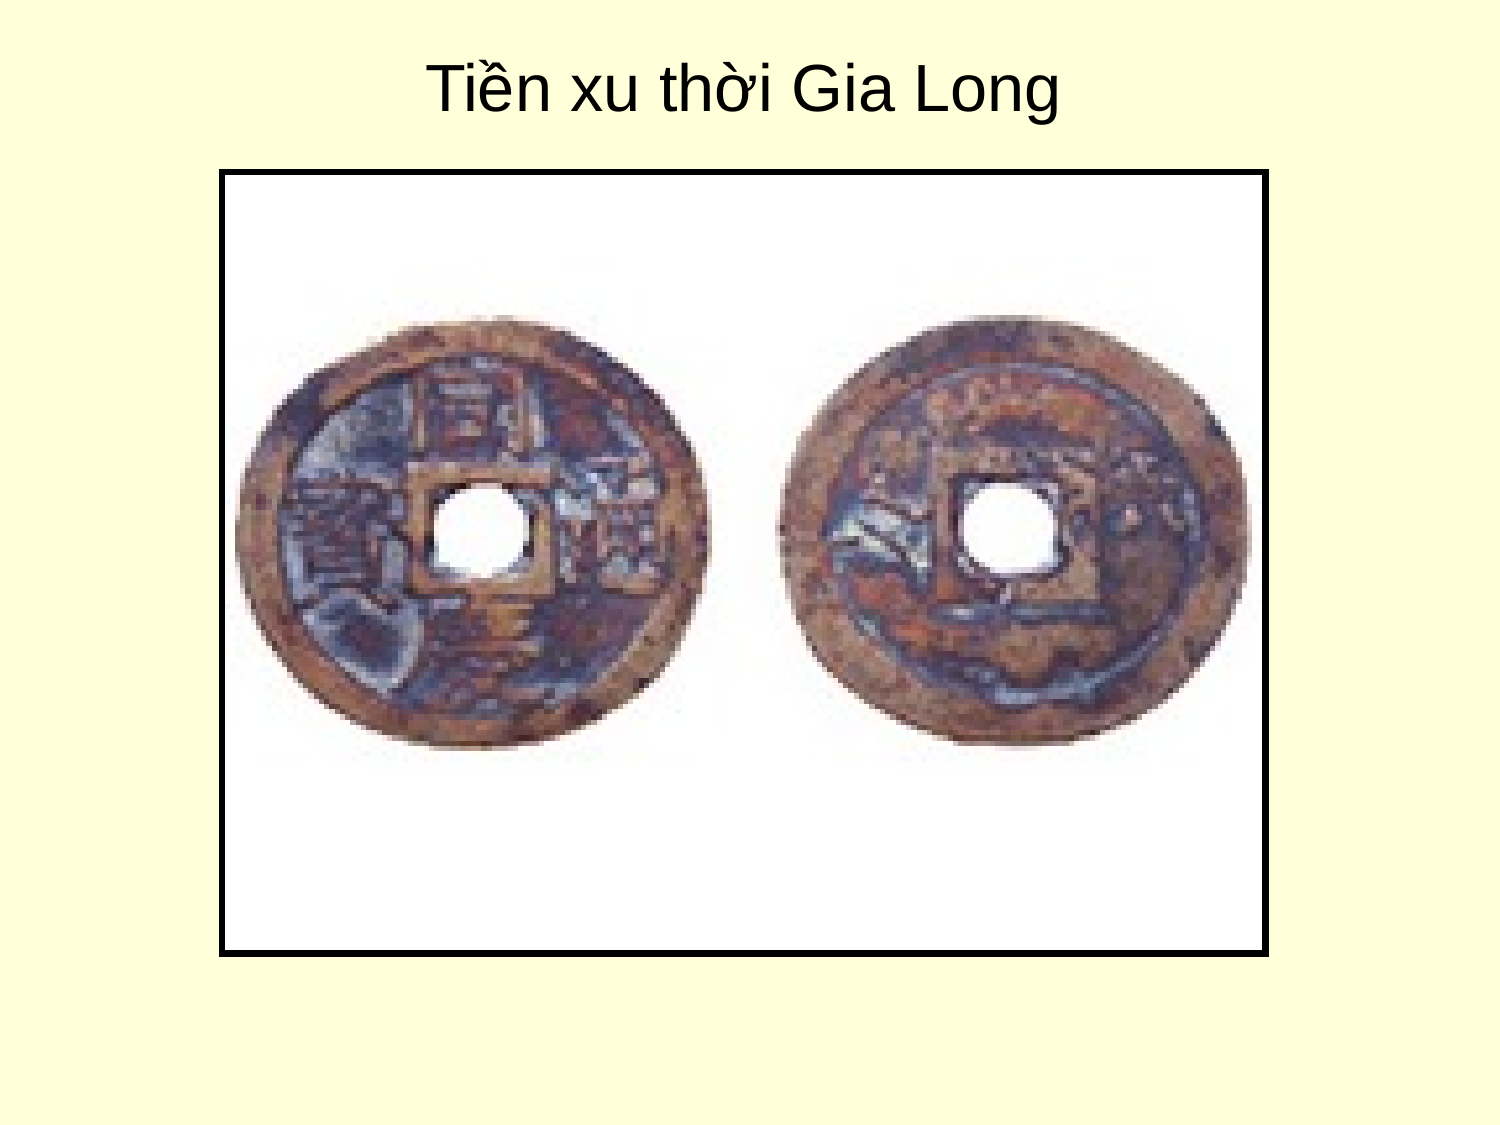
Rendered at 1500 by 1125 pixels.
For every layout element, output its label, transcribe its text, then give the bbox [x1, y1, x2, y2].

text_box Tiền xu thời Gia Long [149, 37, 1338, 133]
picture [224, 174, 1263, 951]
